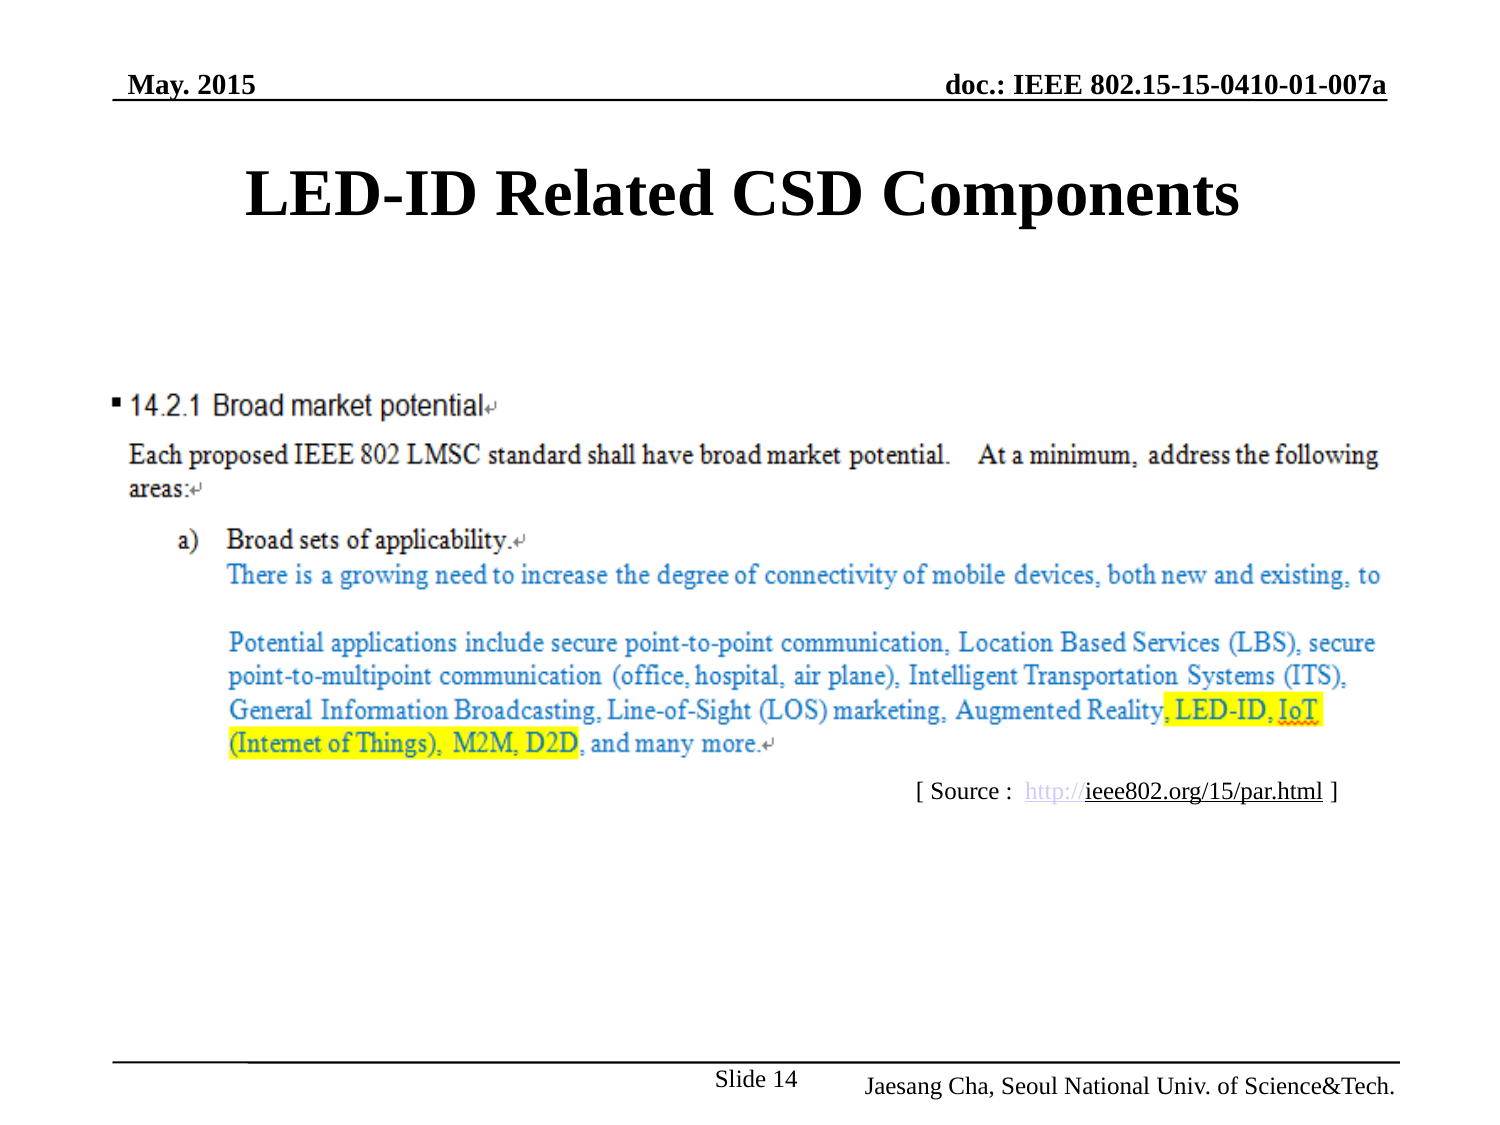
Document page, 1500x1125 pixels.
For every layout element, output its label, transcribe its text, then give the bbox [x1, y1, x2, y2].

text_box doc.: IEEE 802.15-15-0410-01-007a [600, 64, 1388, 100]
footer Jaesang Cha, Seoul National Univ. of Science&Tech. [849, 1062, 1413, 1123]
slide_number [112, 57, 375, 144]
text_box LED-ID Related CSD Components [90, 141, 1397, 237]
slide_number Slide 14 [712, 1061, 800, 1093]
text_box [99, 382, 1413, 813]
